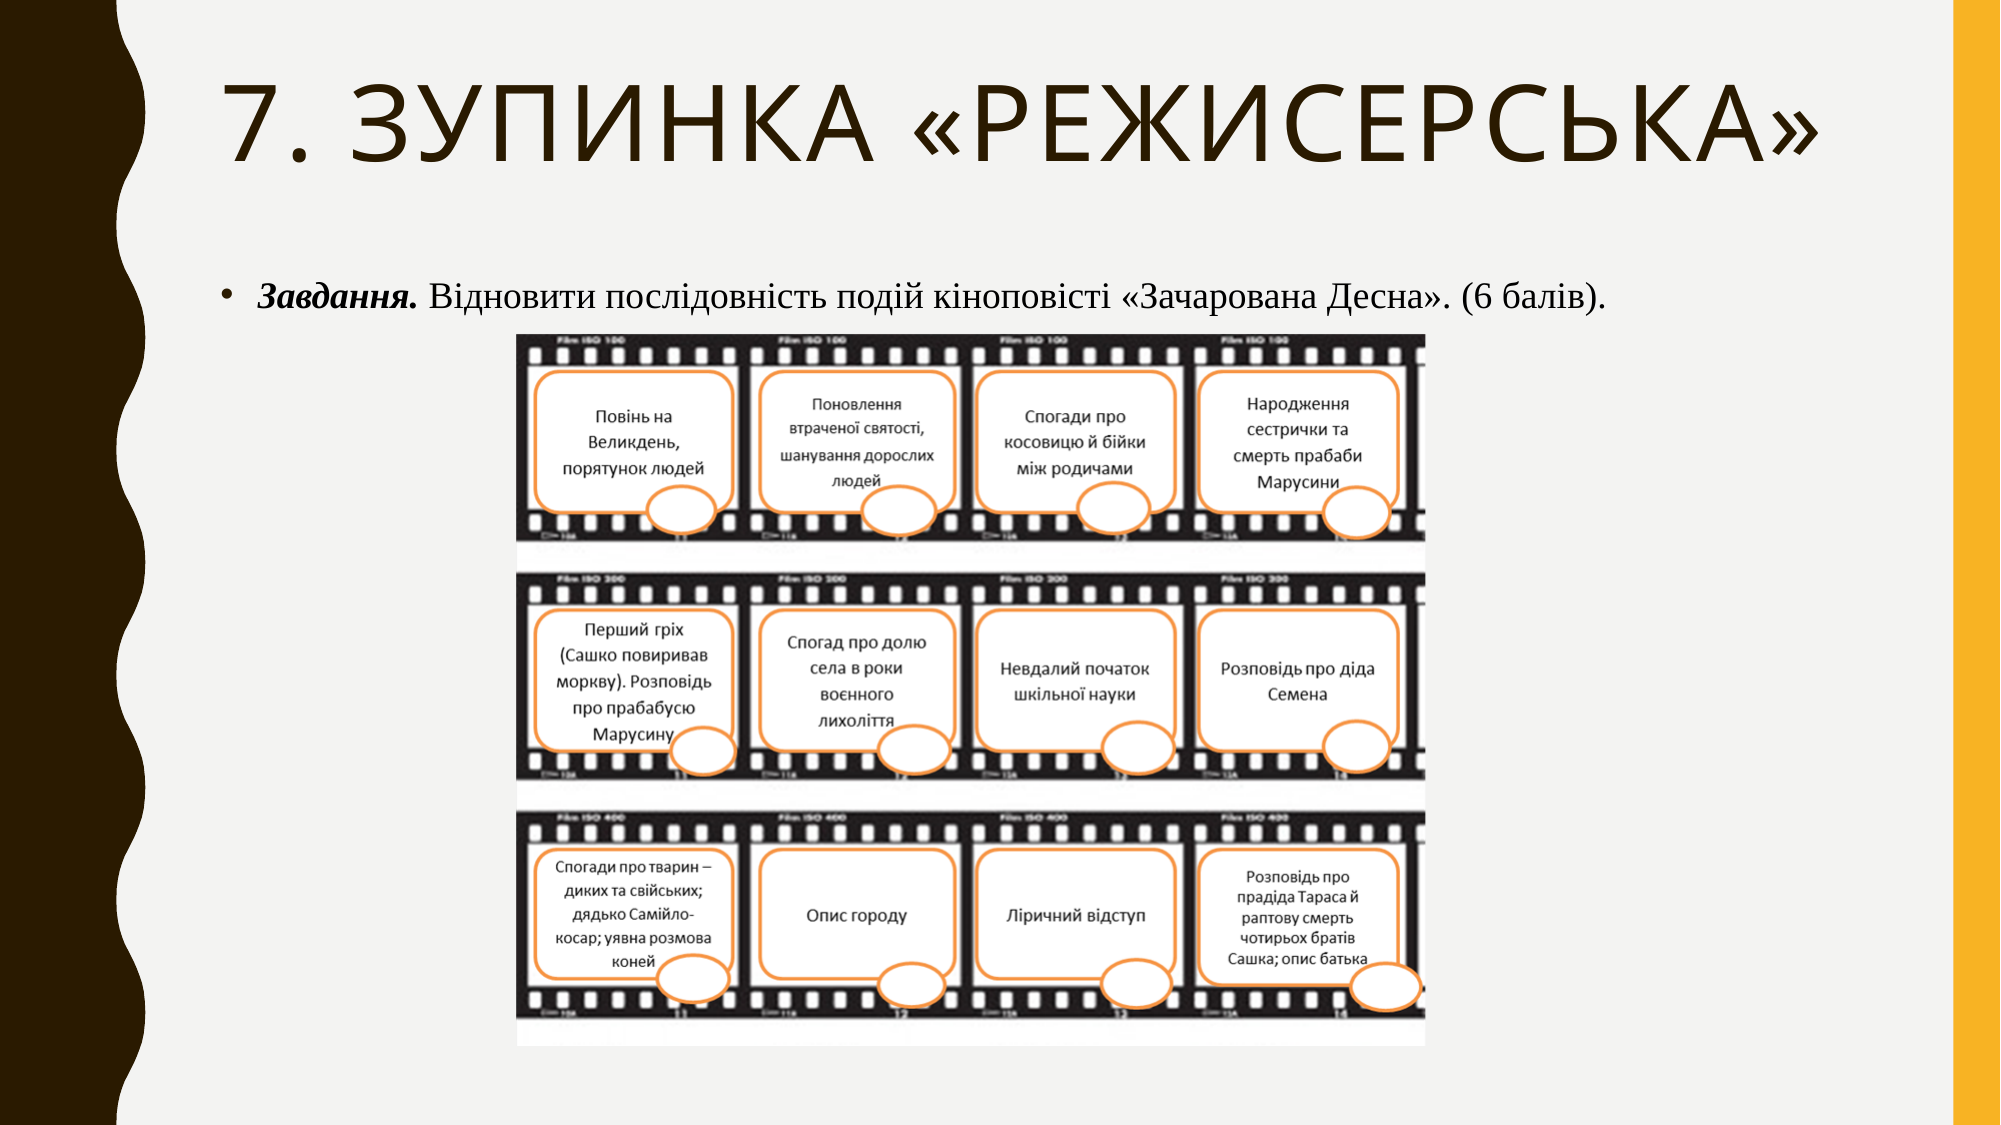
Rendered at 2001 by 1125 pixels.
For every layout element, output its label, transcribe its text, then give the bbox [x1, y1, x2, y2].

title 7. Зупинка «режисерська» [205, 62, 1875, 258]
list Завдання. Відновити послідовність подій кіноповісті «Зачарована Десна». (6 балів). [205, 258, 1875, 965]
picture [481, 307, 1453, 1046]
